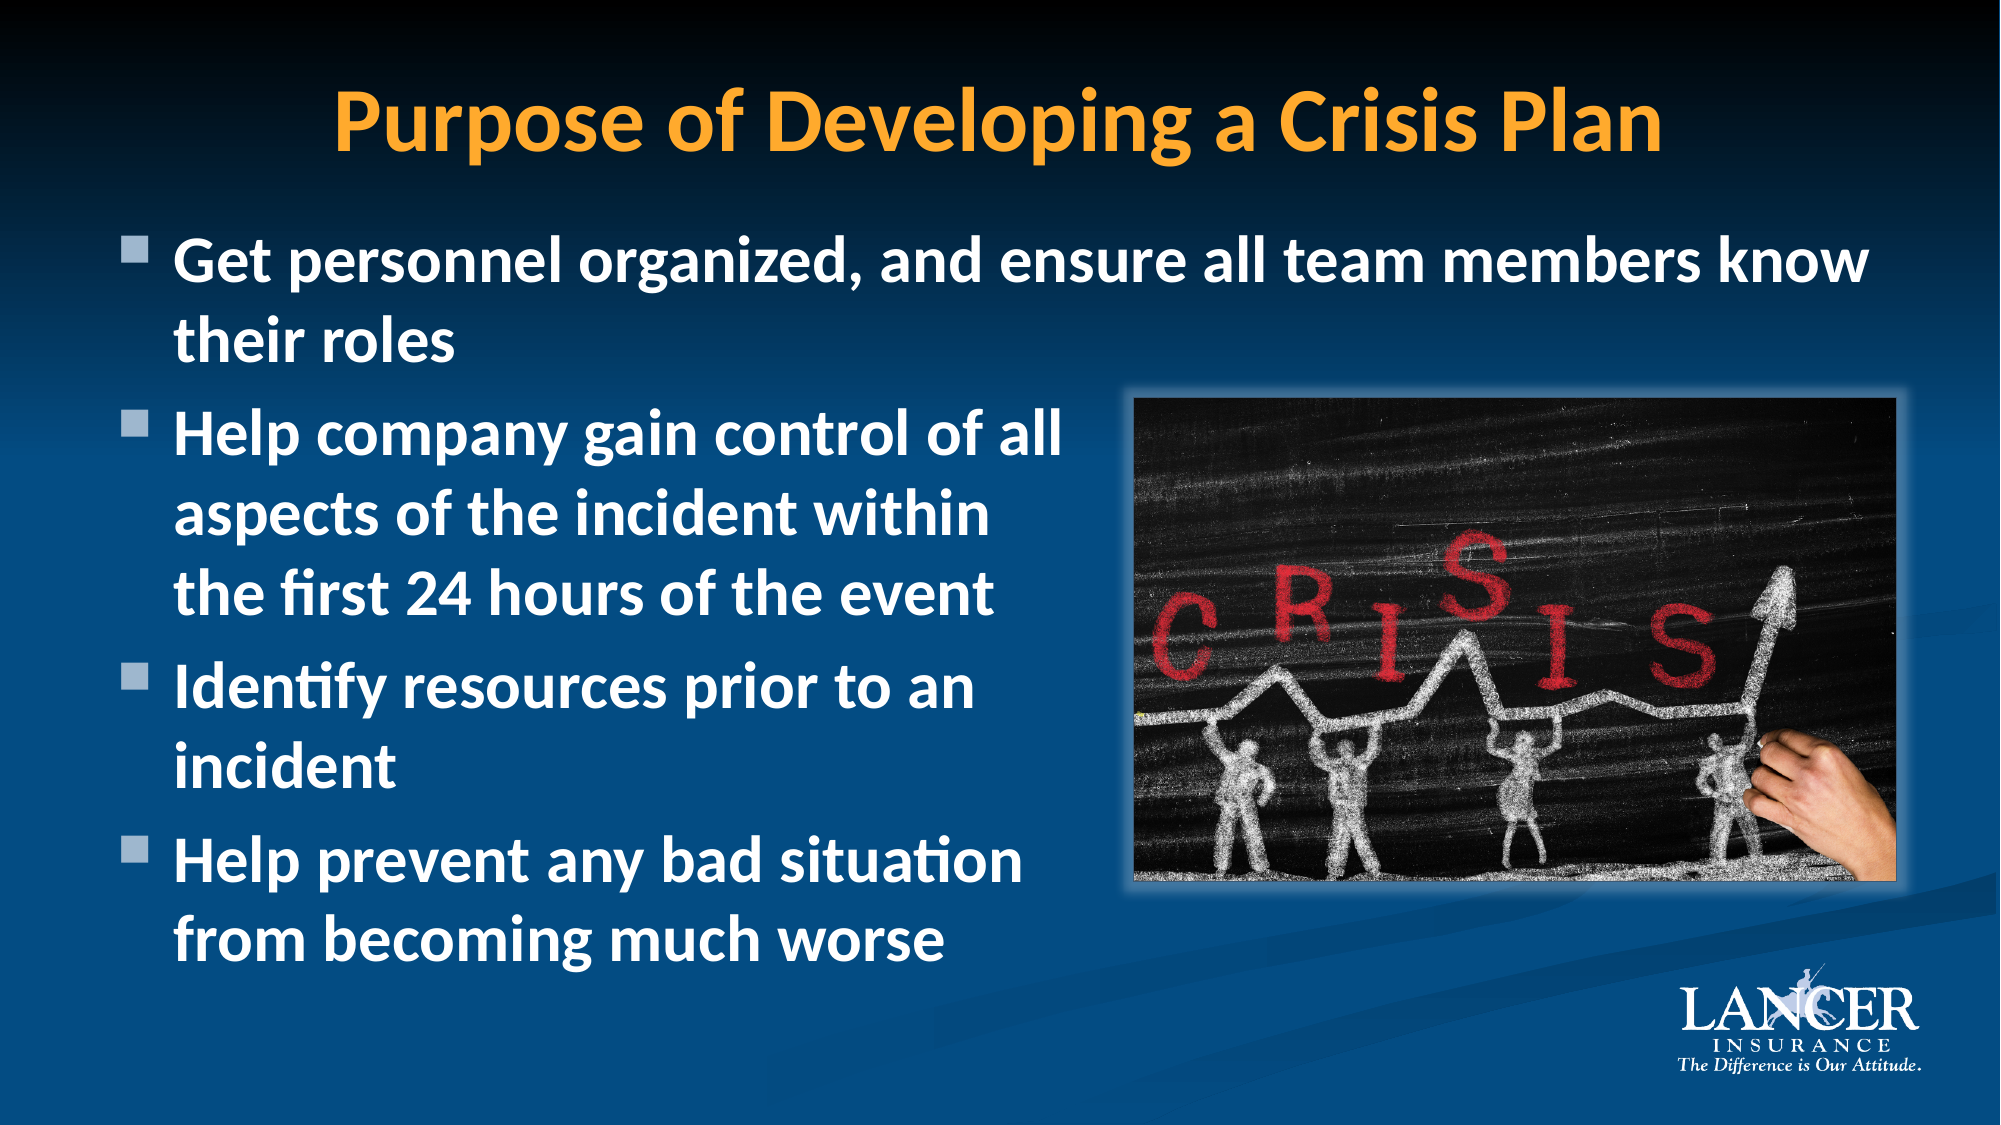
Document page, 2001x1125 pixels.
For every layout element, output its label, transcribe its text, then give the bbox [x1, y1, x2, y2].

title Purpose of Developing a Crisis Plan [0, 45, 2000, 185]
list Get personnel organized, and ensure all team members know their roles Help company gain control of all aspects of the incident within the first 24 hours of the event Identify resources prior to an incident Help prevent any bad situation from becoming much worse [102, 208, 1904, 988]
picture [1674, 951, 1924, 1085]
picture [1133, 396, 1897, 882]
